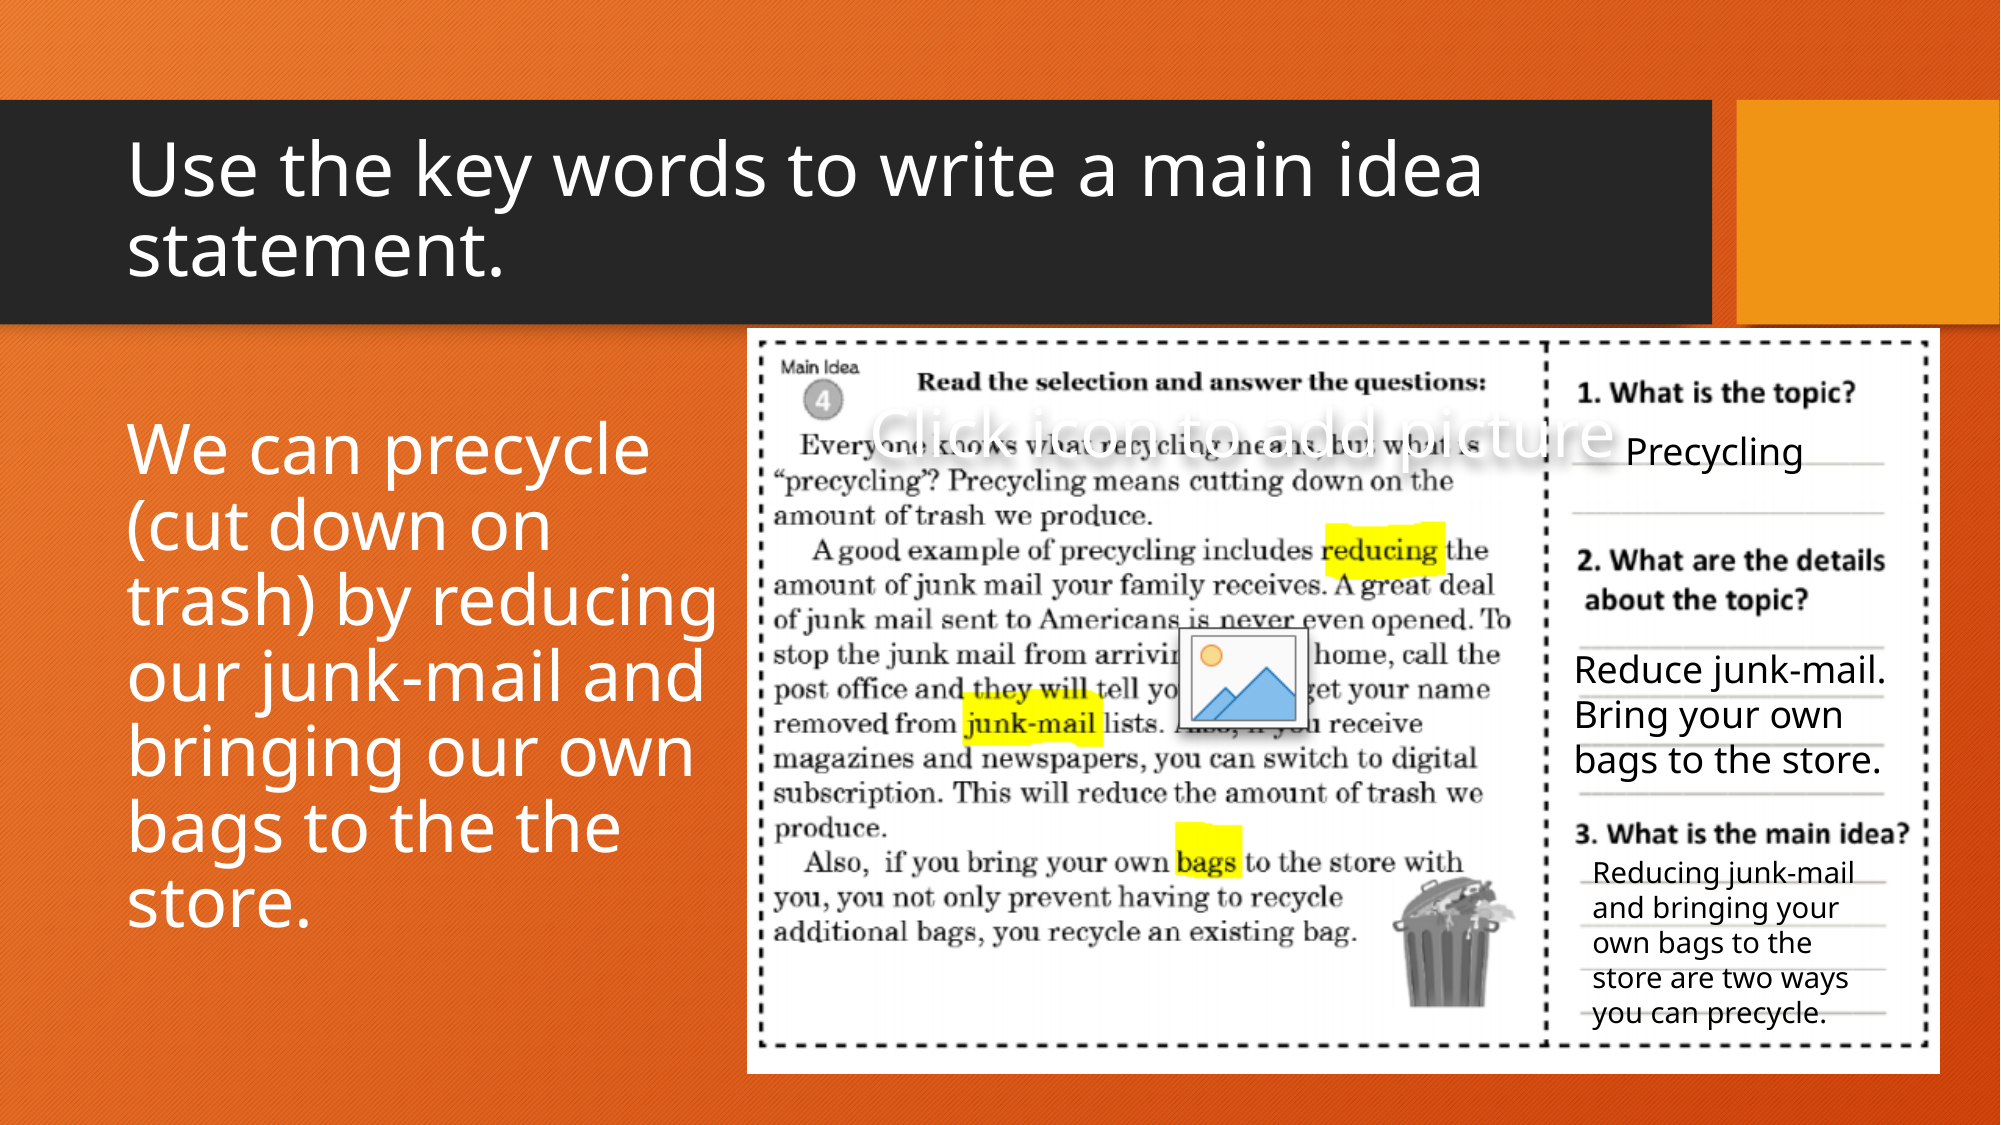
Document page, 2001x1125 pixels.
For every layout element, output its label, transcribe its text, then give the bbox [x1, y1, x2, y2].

title Use the key words to write a main idea statement. [111, 123, 1689, 301]
list We can precycle (cut down on trash) by reducing our junk-mail and bringing our own bags to the the store. [111, 383, 747, 974]
picture [0, 325, 2000, 1074]
